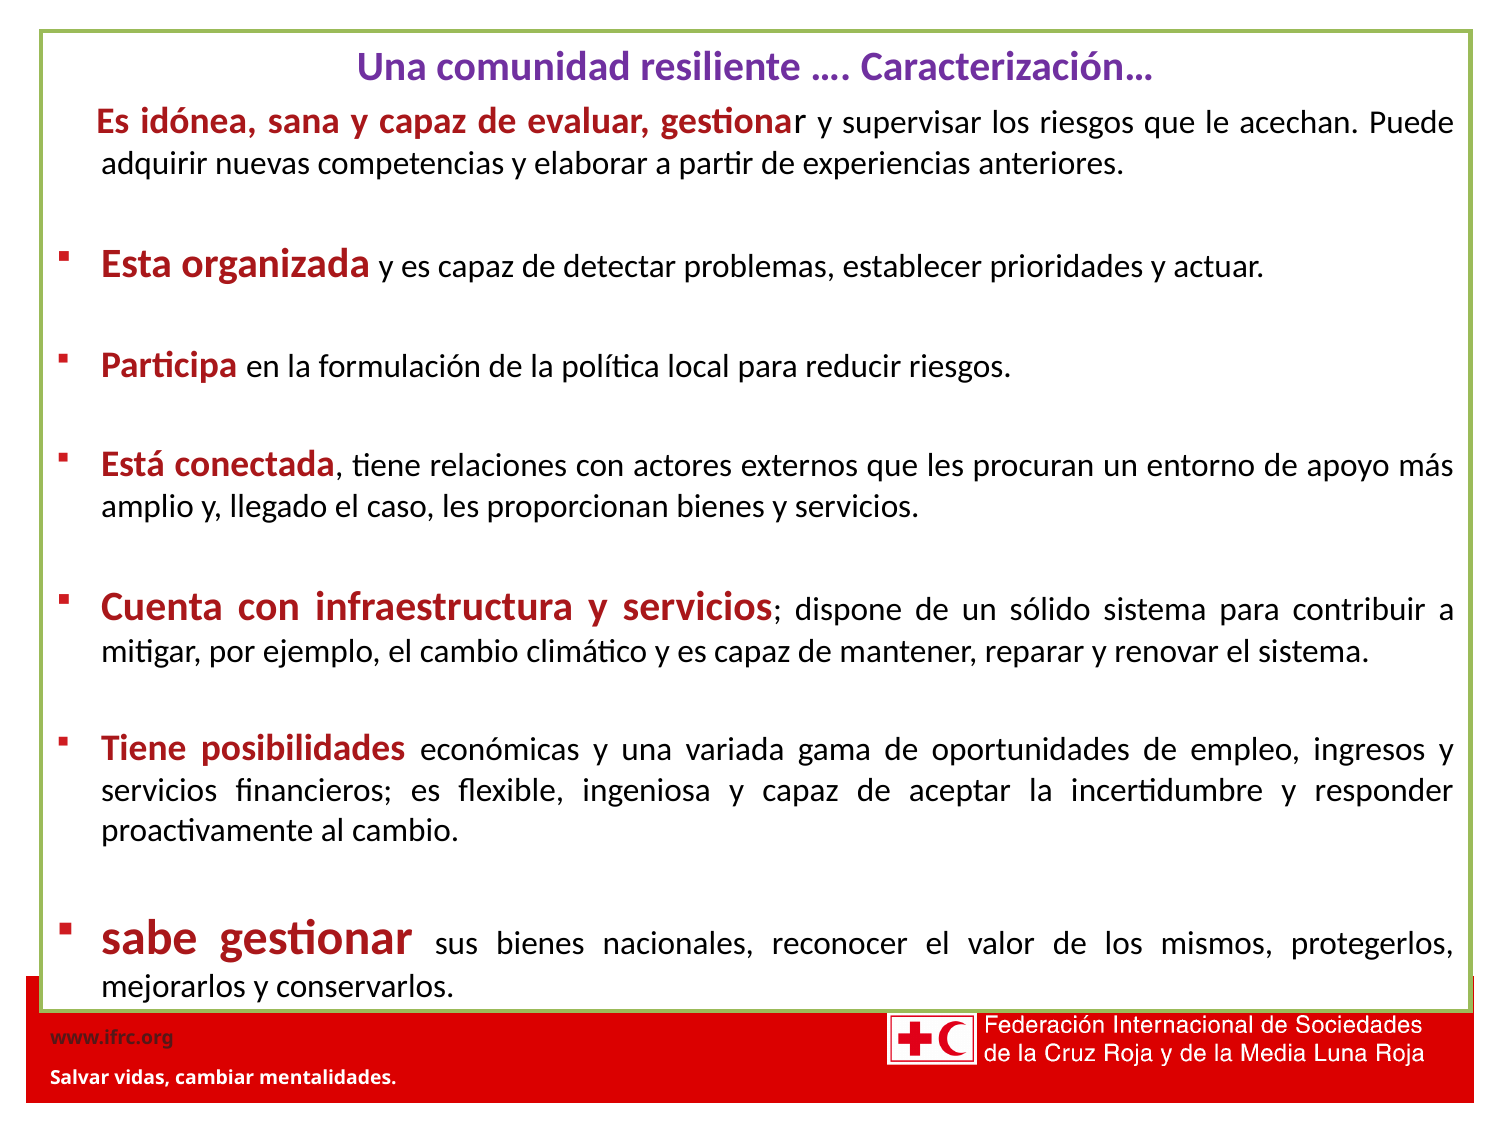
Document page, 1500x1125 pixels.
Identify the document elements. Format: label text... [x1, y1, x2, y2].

picture [887, 1013, 1424, 1066]
list Una comunidad resiliente …. Caracterización… Es idónea, sana y capaz de evaluar, gestionar y supervisar los riesgos que le acechan. Puede adquirir nuevas competencias y elaborar a partir de experiencias anteriores. Esta organizada y es capaz de detectar problemas, establecer prioridades y actuar. Participa en la formulación de la política local para reducir riesgos. Está conectada, tiene relaciones con actores externos que les procuran un entorno de apoyo más amplio y, llegado el caso, les proporcionan bienes y servicios. Cuenta con infraestructura y servicios; dispone de un sólido sistema para contribuir a mitigar, por ejemplo, el cambio climático y es capaz de mantener, reparar y renovar el sistema. Tiene posibilidades económicas y una variada gama de oportunidades de empleo, ingresos y servicios financieros; es flexible, ingeniosa y capaz de aceptar la incertidumbre y responder proactivamente al cambio. sabe gestionar sus bienes nacionales, reconocer el valor de los mismos, protegerlos, mejorarlos y conservarlos. [39, 29, 1473, 1013]
